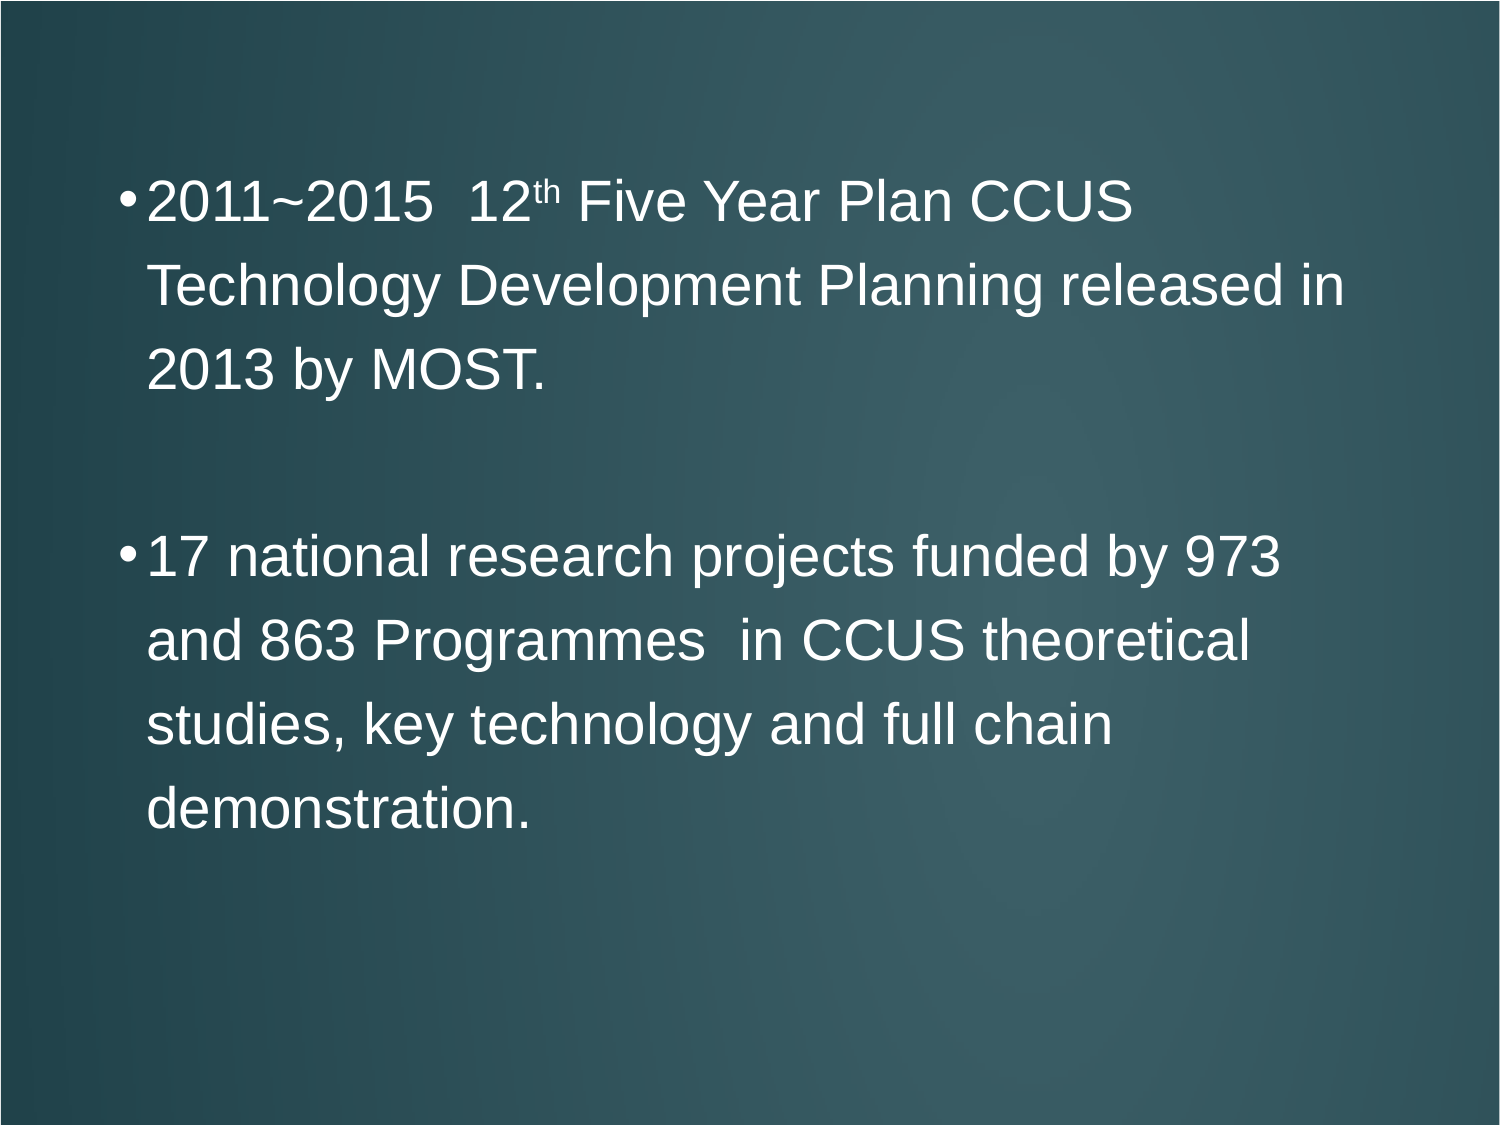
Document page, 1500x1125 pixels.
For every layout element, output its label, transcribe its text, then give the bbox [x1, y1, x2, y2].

list 2011~2015 12th Five Year Plan CCUS Technology Development Planning released in 2013 by MOST. 17 national research projects funded by 973 and 863 Programmes in CCUS theoretical studies, key technology and full chain demonstration. [103, 141, 1397, 996]
